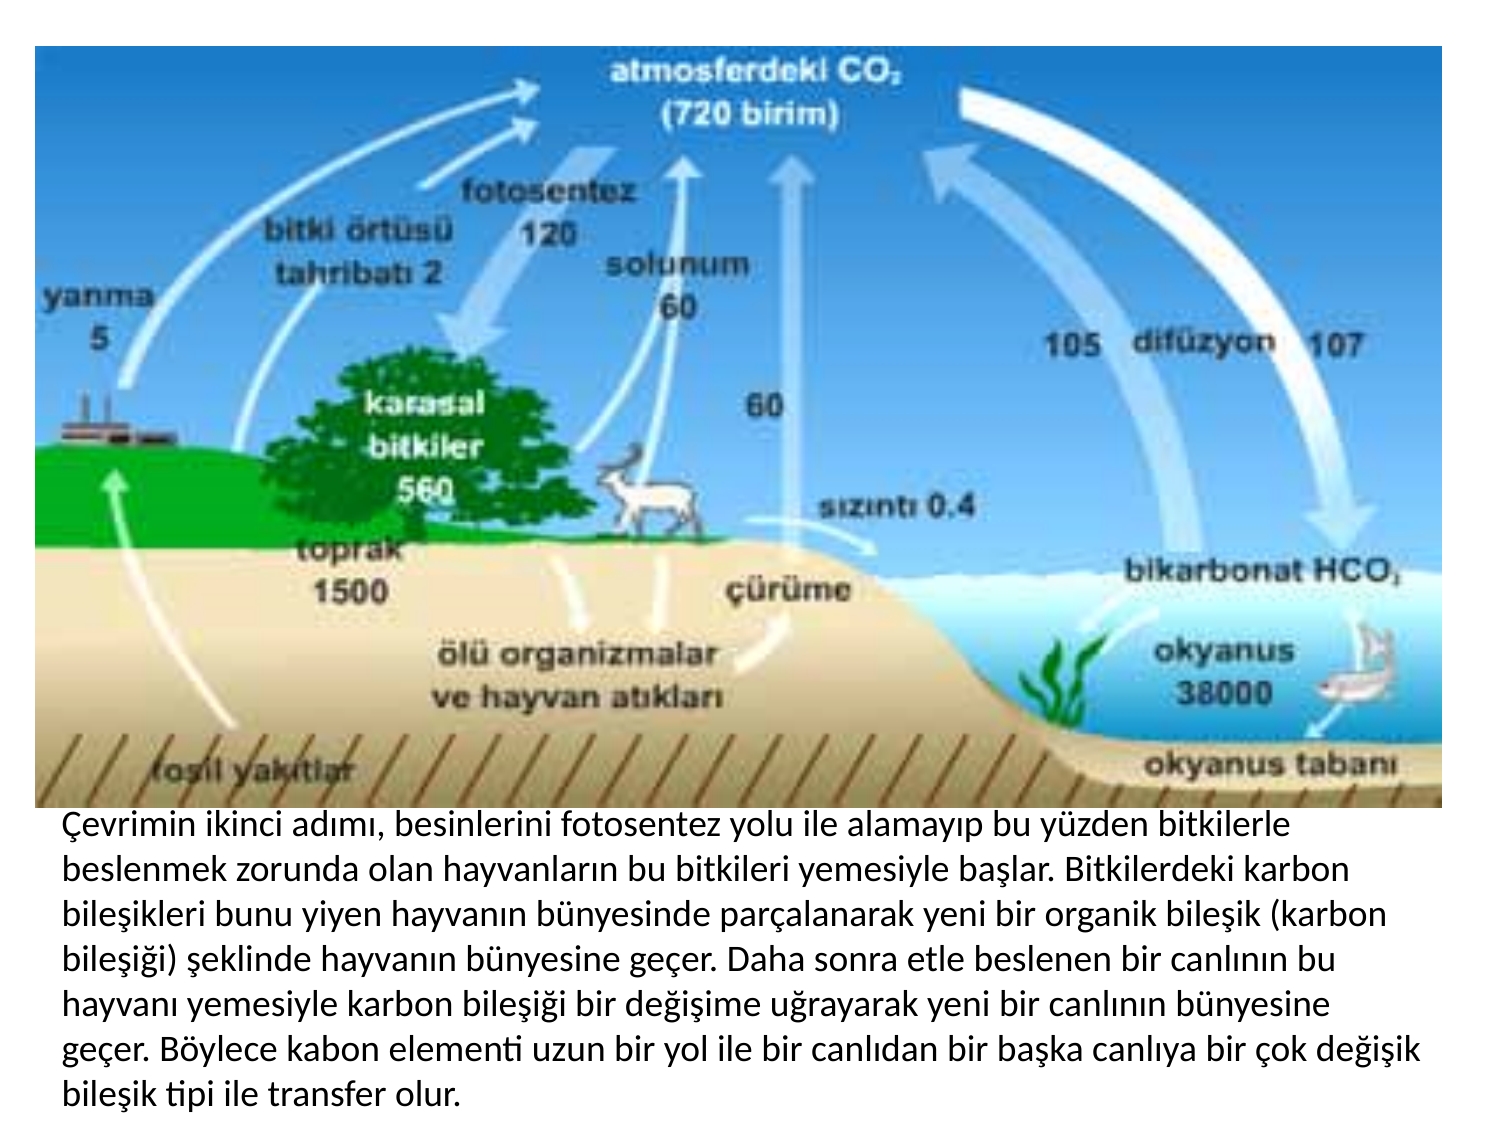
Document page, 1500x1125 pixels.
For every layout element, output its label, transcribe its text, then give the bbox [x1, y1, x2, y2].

picture [34, 46, 1442, 809]
text_box Çevrimin ikinci adımı, besinlerini fotosentez yolu ile alamayıp bu yüzden bitkilerle beslenmek zorunda olan hayvanların bu bitkileri yemesiyle başlar. Bitkilerdeki karbon bileşikleri bunu yiyen hayvanın bünyesinde parçalanarak yeni bir organik bileşik (karbon bileşiği) şeklinde hayvanın bünyesine geçer. Daha sonra etle beslenen bir canlının bu hayvanı yemesiyle karbon bileşiği bir değişime uğrayarak yeni bir canlının bünyesine geçer. Böylece kabon elementi uzun bir yol ile bir canlıdan bir başka canlıya bir çok değişik bileşik tipi ile transfer olur. [46, 815, 1442, 1122]
